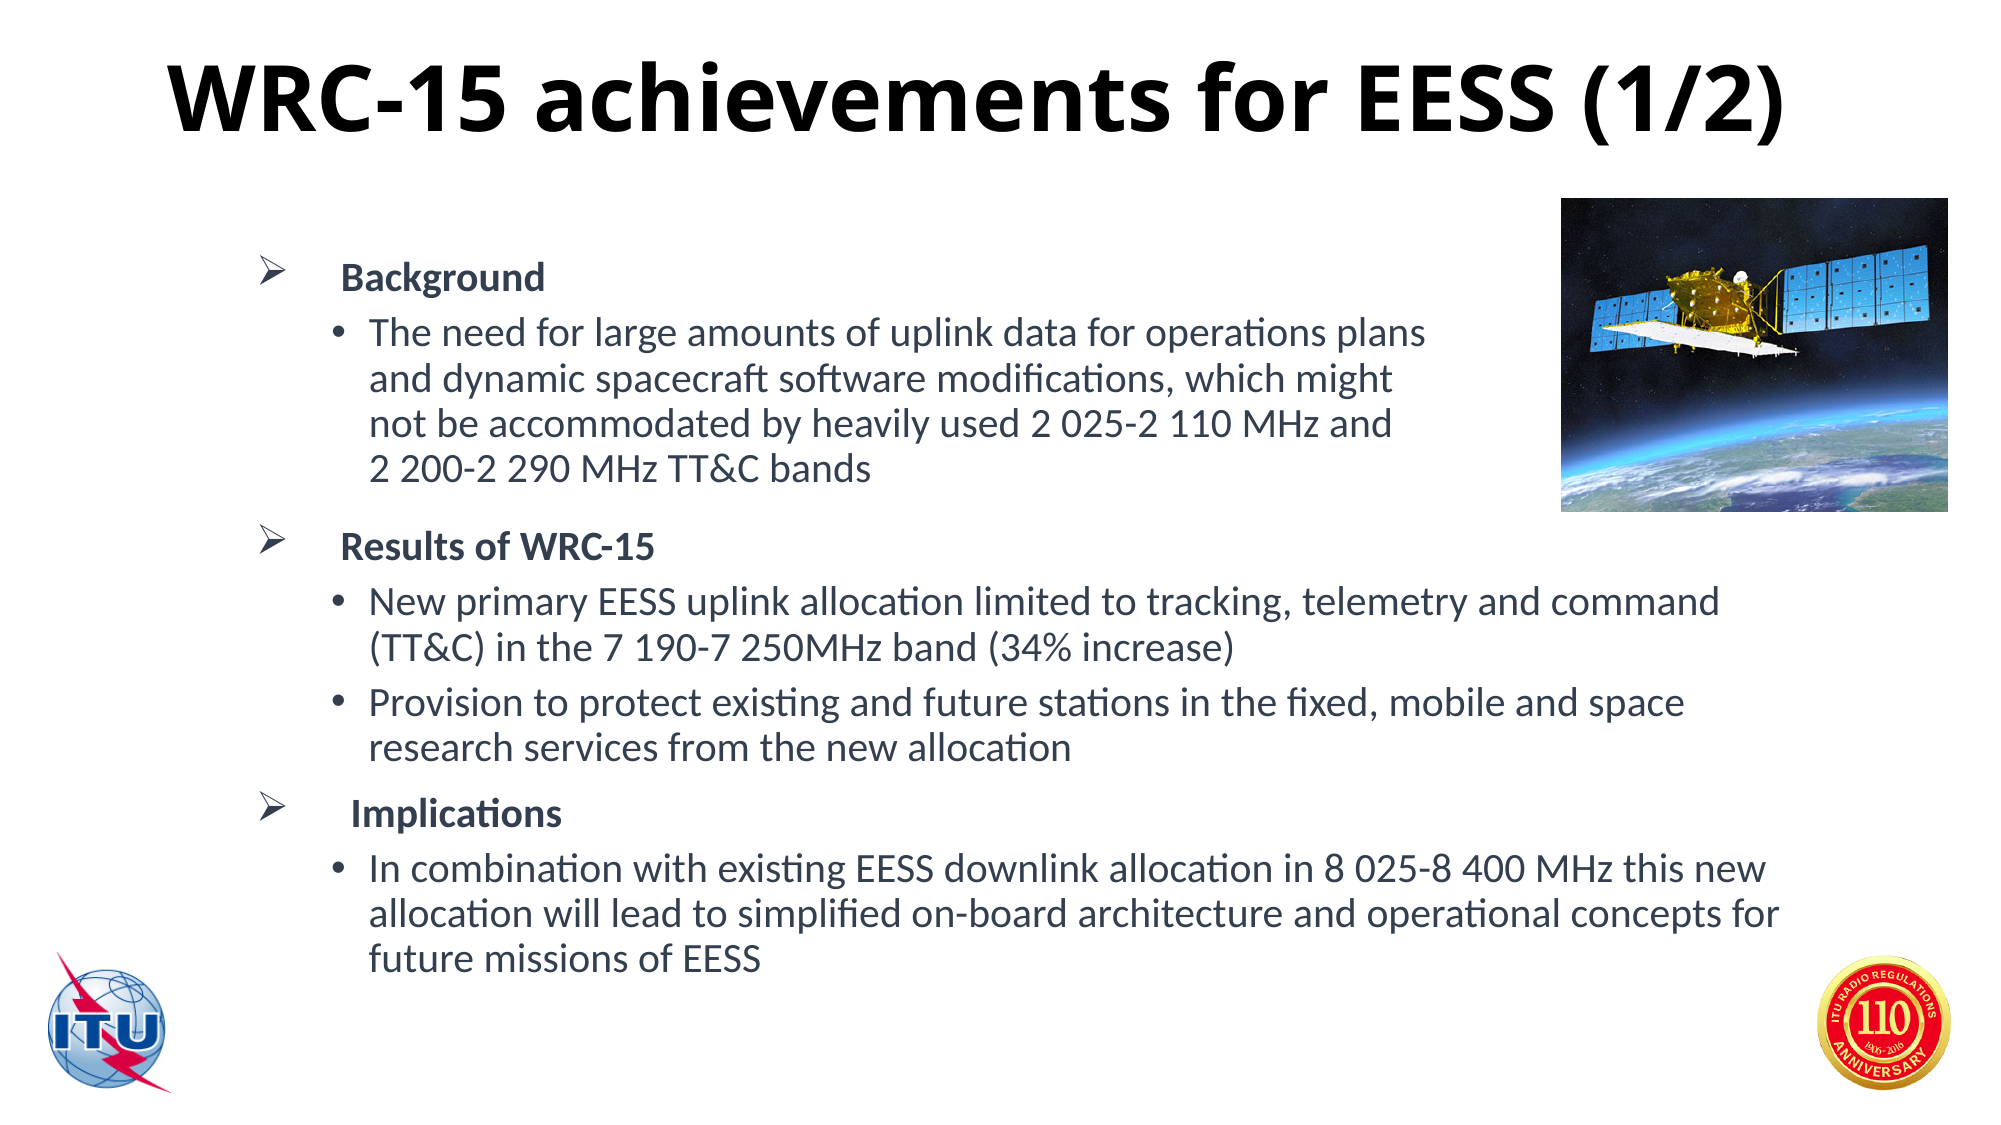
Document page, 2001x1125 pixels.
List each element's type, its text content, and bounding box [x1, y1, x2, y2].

text_box Results of WRC-15 New primary EESS uplink allocation limited to tracking, telemetry and command (TT&C) in the 7 190-7 250MHz band (34% increase) Provision to protect existing and future stations in the fixed, mobile and space research services from the new allocation Implications In combination with existing EESS downlink allocation in 8 025-8 400 MHz this new allocation will lead to simplified on-board architecture and operational concepts for future missions of EESS [241, 516, 1831, 1045]
text_box WRC-15 achievements for EESS (1/2) [137, 28, 1818, 175]
picture [1776, 920, 2000, 1125]
picture [1561, 198, 1948, 512]
text_box Background The need for large amounts of uplink data for operations plans and dynamic spacecraft software modifications, which might not be accommodated by heavily used 2 025-2 110 MHz and 2 200-2 290 MHz TT&C bands [241, 247, 1458, 516]
